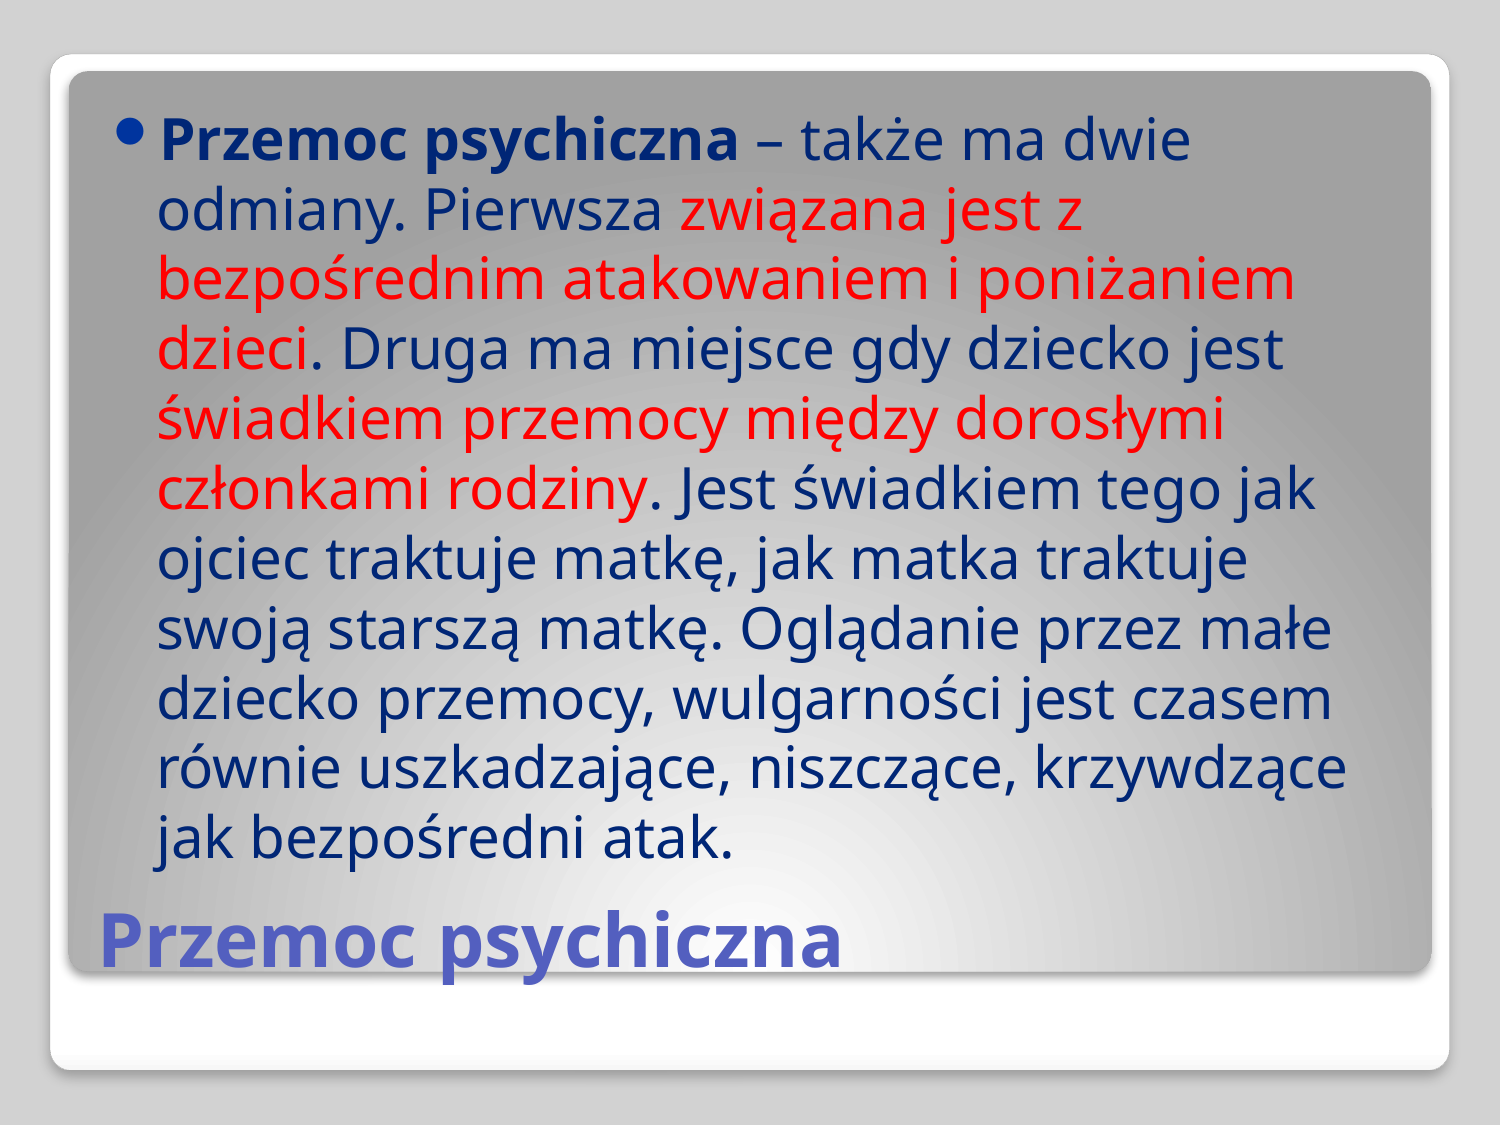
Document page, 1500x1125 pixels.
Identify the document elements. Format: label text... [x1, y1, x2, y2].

list Przemoc psychiczna – także ma dwie odmiany. Pierwsza związana jest z bezpośrednim atakowaniem i poniżaniem dzieci. Druga ma miejsce gdy dziecko jest świadkiem przemocy między dorosłymi członkami rodziny. Jest świadkiem tego jak ojciec traktuje matkę, jak matka traktuje swoją starszą matkę. Oglądanie przez małe dziecko przemocy, wulgarności jest czasem równie uszkadzające, niszczące, krzywdzące jak bezpośredni atak. [82, 86, 1425, 891]
title Przemoc psychiczna [82, 891, 1425, 990]
